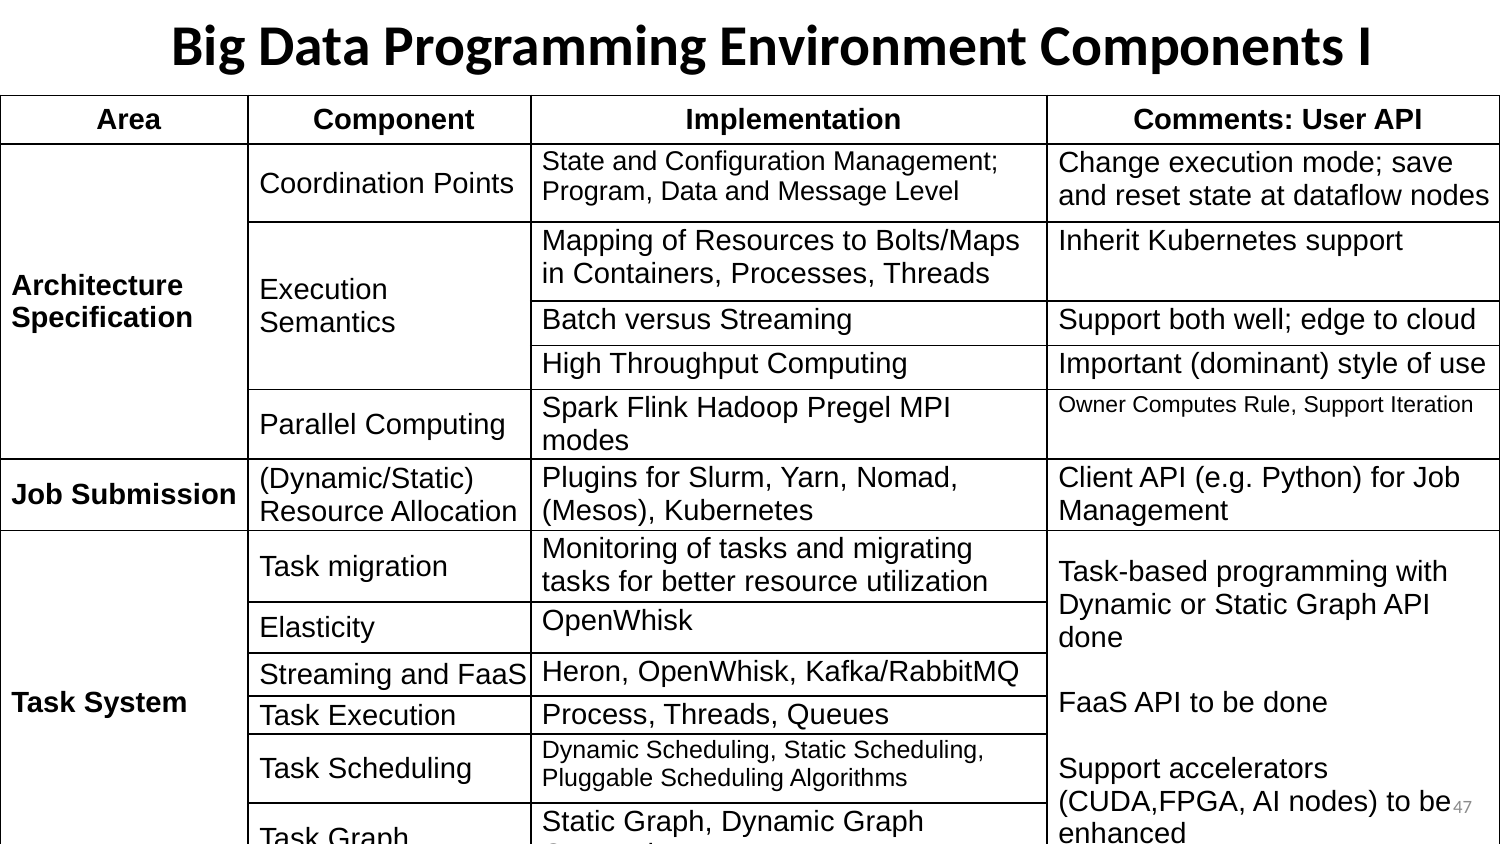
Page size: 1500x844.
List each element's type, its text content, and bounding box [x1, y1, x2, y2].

table_cell Static Graph, Dynamic Graph Generation [532, 804, 1046, 844]
text_box [684, 168, 707, 281]
table_cell Task-based programming with Dynamic or Static Graph API done FaaS API to be done Support accelerators (CUDA,FPGA, AI nodes) to be enhanced [1048, 531, 1499, 844]
table_cell Process, Threads, Queues [532, 697, 1046, 733]
table_cell Change execution mode; save and reset state at dataflow nodes [1048, 145, 1499, 221]
table_cell Spark Flink Hadoop Pregel MPI modes [532, 390, 1046, 458]
table_cell Job Submission [1, 460, 247, 530]
table_cell Task Graph [249, 804, 530, 844]
table_cell Support both well; edge to cloud [1048, 302, 1499, 345]
table_cell Task migration [249, 531, 530, 601]
table_cell Parallel Computing [249, 390, 530, 458]
table_header Comments: User API [1048, 96, 1499, 143]
table_cell High Throughput Computing [532, 346, 1046, 389]
table_header Area [1, 96, 247, 143]
table_header Component [249, 96, 530, 143]
slide_number 47 [1352, 783, 1488, 829]
table_cell Coordination Points [249, 145, 530, 221]
table_cell OpenWhisk [532, 603, 1046, 652]
table_cell Streaming and FaaS [249, 654, 530, 695]
table_cell Dynamic Scheduling, Static Scheduling, Pluggable Scheduling Algorithms [532, 735, 1046, 802]
title Big Data Programming Environment Components I [46, 0, 1500, 95]
table_cell Inherit Kubernetes support [1048, 223, 1499, 300]
table_cell Plugins for Slurm, Yarn, Nomad, (Mesos), Kubernetes [532, 460, 1046, 530]
table_cell Mapping of Resources to Bolts/Maps in Containers, Processes, Threads [532, 223, 1046, 300]
table_cell Task Execution [249, 697, 530, 733]
table_cell Task System [1, 531, 247, 844]
table_cell Heron, OpenWhisk, Kafka/RabbitMQ [532, 654, 1046, 695]
table_cell Batch versus Streaming [532, 302, 1046, 345]
table_cell Task Scheduling [249, 735, 530, 802]
table_cell Client API (e.g. Python) for Job Management [1048, 460, 1499, 530]
table_cell Important (dominant) style of use [1048, 346, 1499, 389]
table_cell Owner Computes Rule, Support Iteration [1048, 390, 1499, 458]
table_cell Elasticity [249, 603, 530, 652]
table_header Implementation [532, 96, 1046, 143]
table_cell State and Configuration Management; Program, Data and Message Level [532, 145, 1046, 221]
table_cell (Dynamic/Static) Resource Allocation [249, 460, 530, 530]
table_cell Monitoring of tasks and migrating tasks for better resource utilization [532, 531, 1046, 601]
table_cell Execution Semantics [249, 223, 530, 389]
table_cell Architecture Specification [1, 145, 247, 458]
